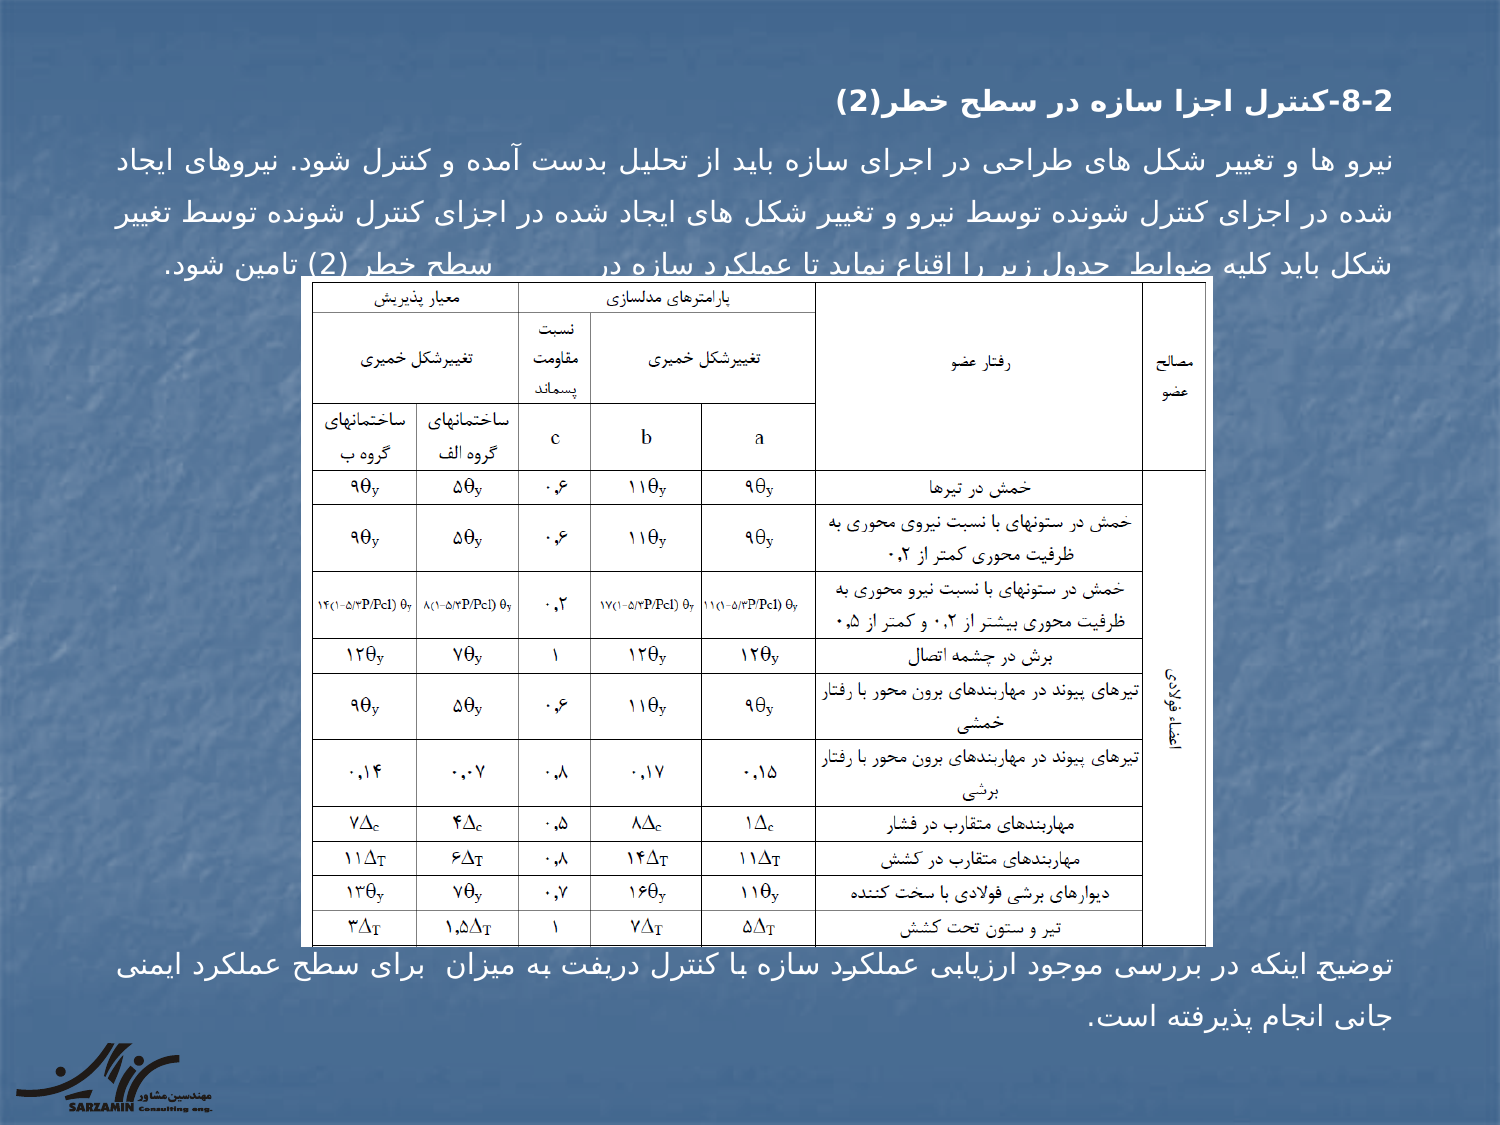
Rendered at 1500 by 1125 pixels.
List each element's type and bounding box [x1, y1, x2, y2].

picture [301, 276, 1213, 947]
